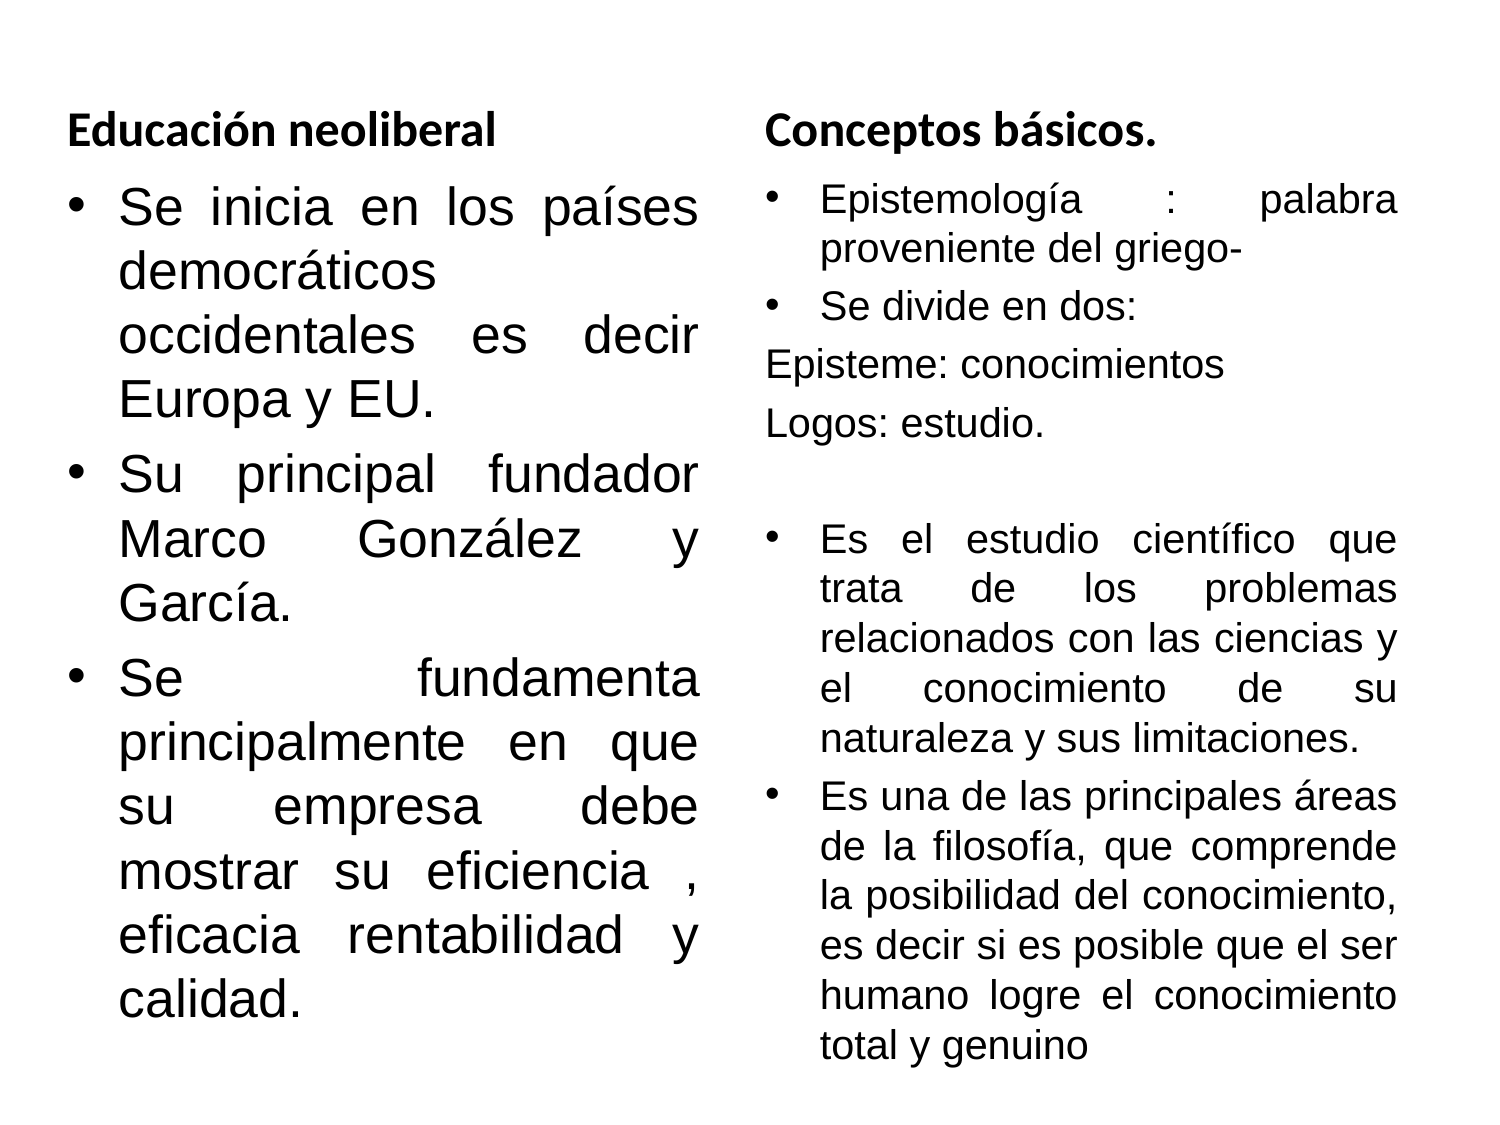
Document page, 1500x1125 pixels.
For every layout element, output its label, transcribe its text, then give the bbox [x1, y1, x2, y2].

list Se inicia en los países democráticos occidentales es decir Europa y EU. Su principal fundador Marco González y García. Se fundamenta principalmente en que su empresa debe mostrar su eficiencia , eficacia rentabilidad y calidad. [52, 164, 715, 1043]
list Educación neoliberal [52, 58, 715, 164]
list Conceptos básicos. [750, 58, 1413, 164]
list Epistemología : palabra proveniente del griego- Se divide en dos: Episteme: conocimientos Logos: estudio. Es el estudio científico que trata de los problemas relacionados con las ciencias y el conocimiento de su naturaleza y sus limitaciones. Es una de las principales áreas de la filosofía, que comprende la posibilidad del conocimiento, es decir si es posible que el ser humano logre el conocimiento total y genuino [750, 164, 1413, 1090]
